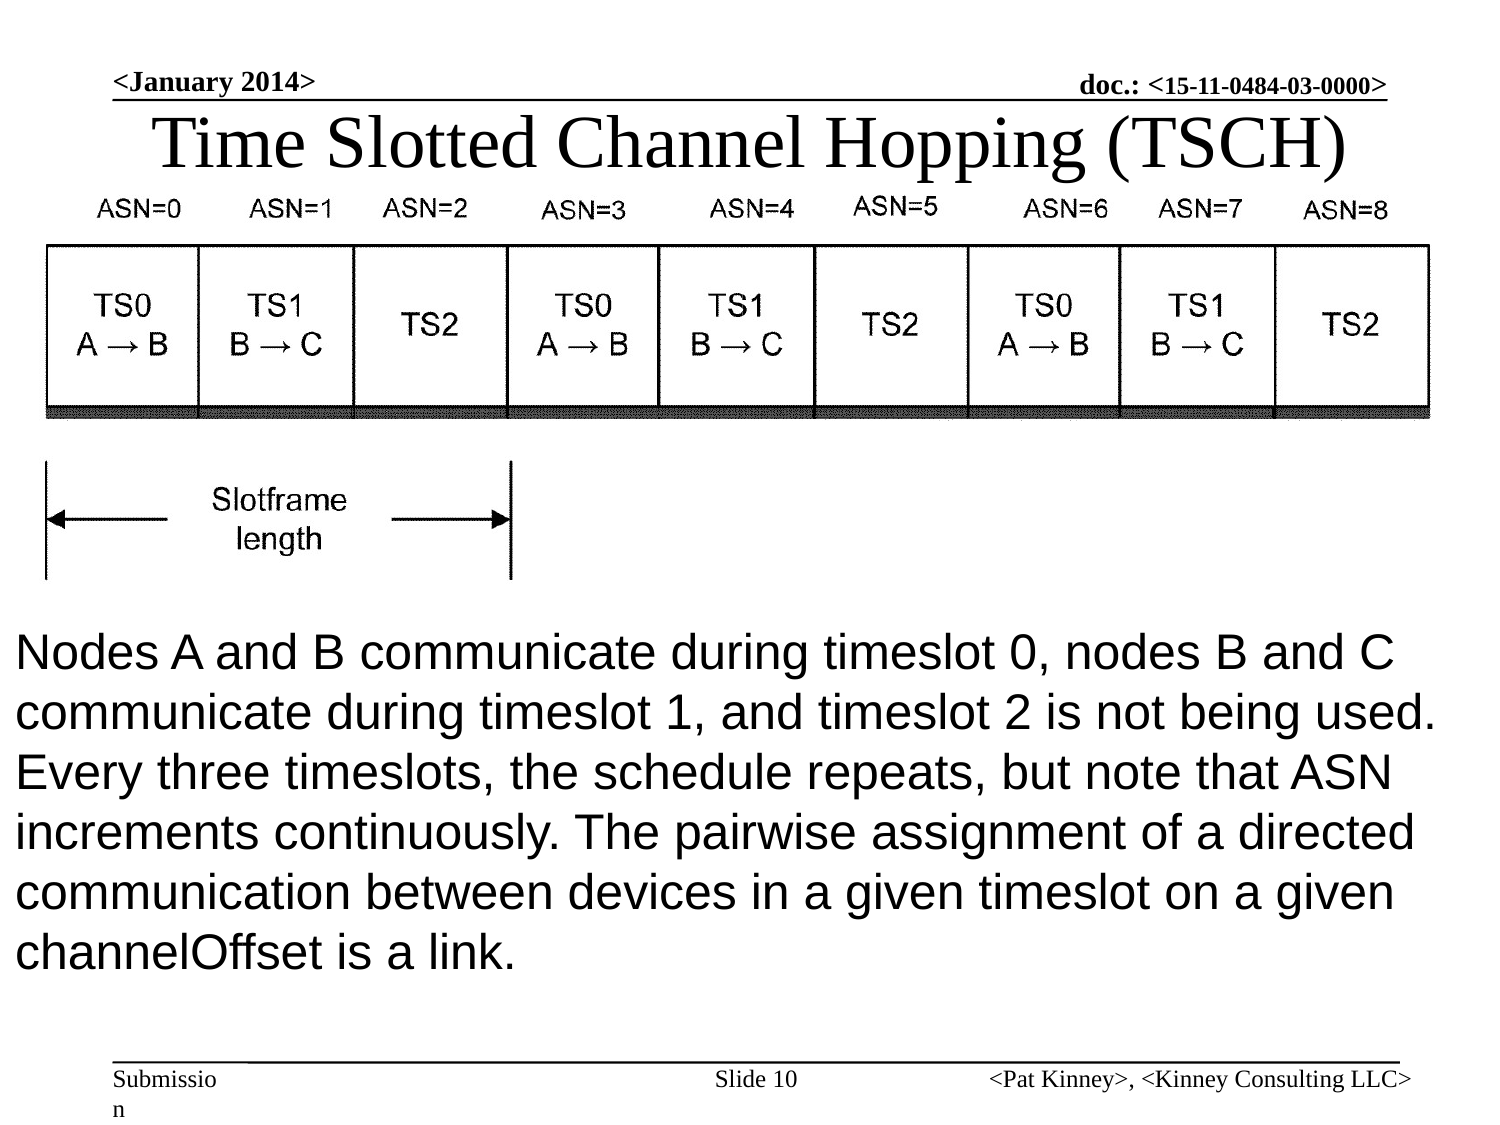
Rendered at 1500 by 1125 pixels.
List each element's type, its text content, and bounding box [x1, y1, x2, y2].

picture [24, 187, 1451, 602]
footer <Pat Kinney>, <Kinney Consulting LLC> [900, 1062, 1413, 1093]
list Nodes A and B communicate during timeslot 0, nodes B and C communicate during timeslot 1, and timeslot 2 is not being used. Every three timeslots, the schedule repeats, but note that ASN increments continuously. The pairwise assignment of a directed communication between devices in a given timeslot on a given channelOffset is a link. [0, 612, 1488, 1013]
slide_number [112, 62, 375, 98]
slide_number Slide 10 [712, 1062, 800, 1093]
title Time Slotted Channel Hopping (TSCH) [112, 50, 1388, 185]
